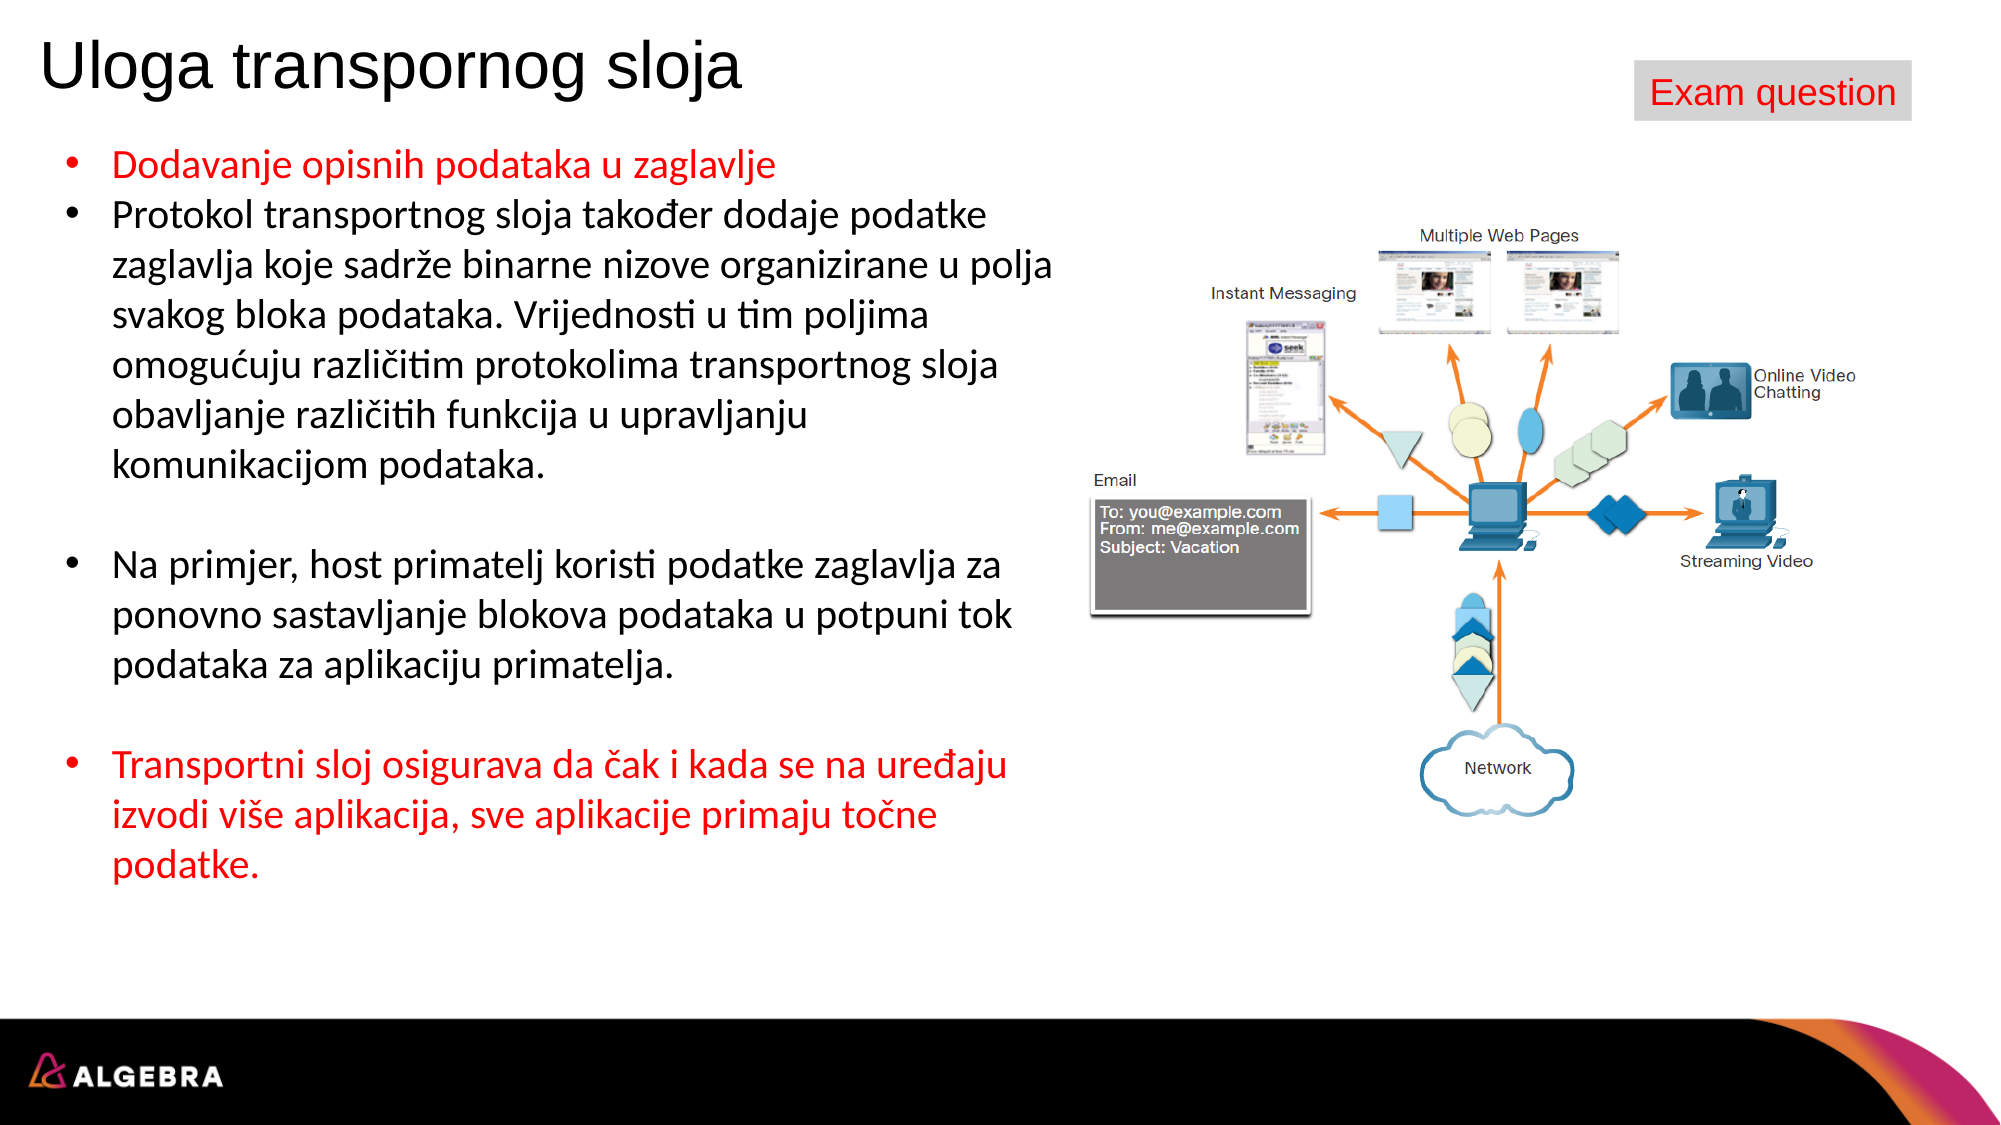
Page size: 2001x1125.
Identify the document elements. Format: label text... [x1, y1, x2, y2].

text_box Dodavanje opisnih podataka u zaglavlje Protokol transportnog sloja također dodaje podatke zaglavlja koje sadrže binarne nizove organizirane u polja svakog bloka podataka. Vrijednosti u tim poljima omogućuju različitim protokolima transportnog sloja obavljanje različitih funkcija u upravljanju komunikacijom podataka. Na primjer, host primatelj koristi podatke zaglavlja za ponovno sastavljanje blokova podataka u potpuni tok podataka za aplikaciju primatelja. Transportni sloj osigurava da čak i kada se na uređaju izvodi više aplikacija, sve aplikacije primaju točne podatke. [50, 129, 1079, 895]
text_box Exam question [1634, 60, 1912, 121]
title Uloga transpornog sloja [39, 23, 1813, 200]
picture [0, 0, 2001, 1125]
